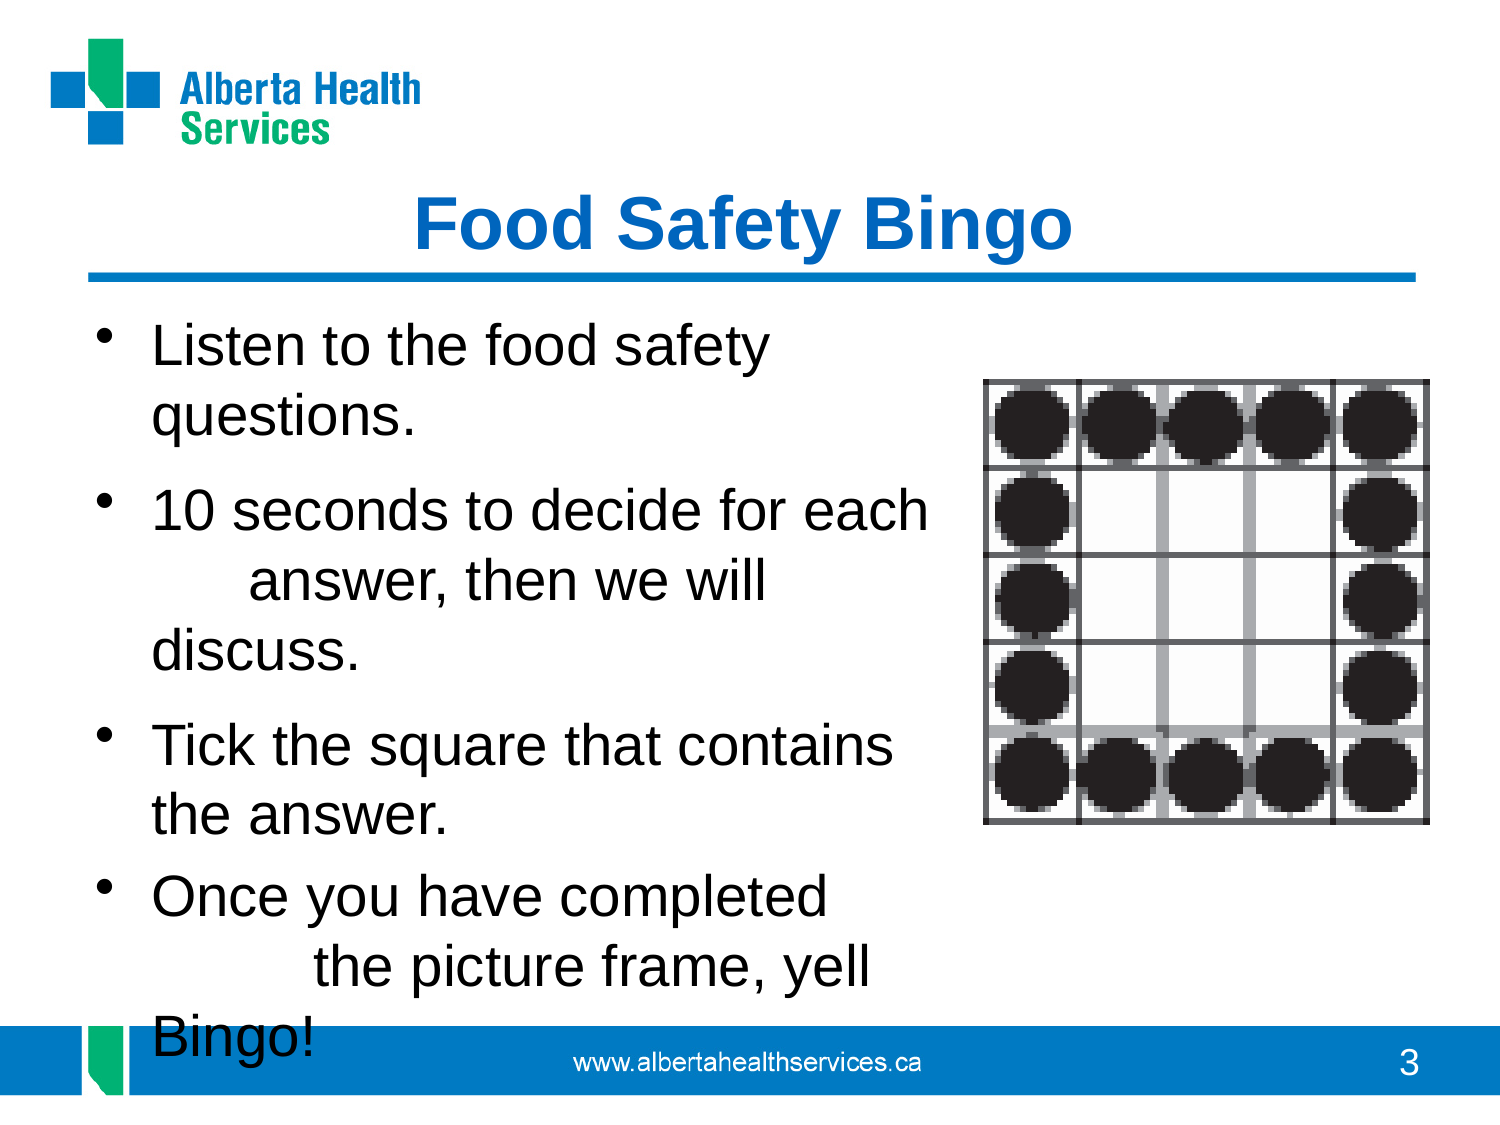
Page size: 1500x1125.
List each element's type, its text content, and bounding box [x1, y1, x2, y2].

list Listen to the food safety questions. 10 seconds to decide for each answer, then we will discuss. Tick the square that contains the answer. Once you have completed the picture frame, yell Bingo! [79, 299, 961, 948]
picture [0, 21, 1500, 1112]
title Food Safety Bingo [0, 125, 1417, 314]
